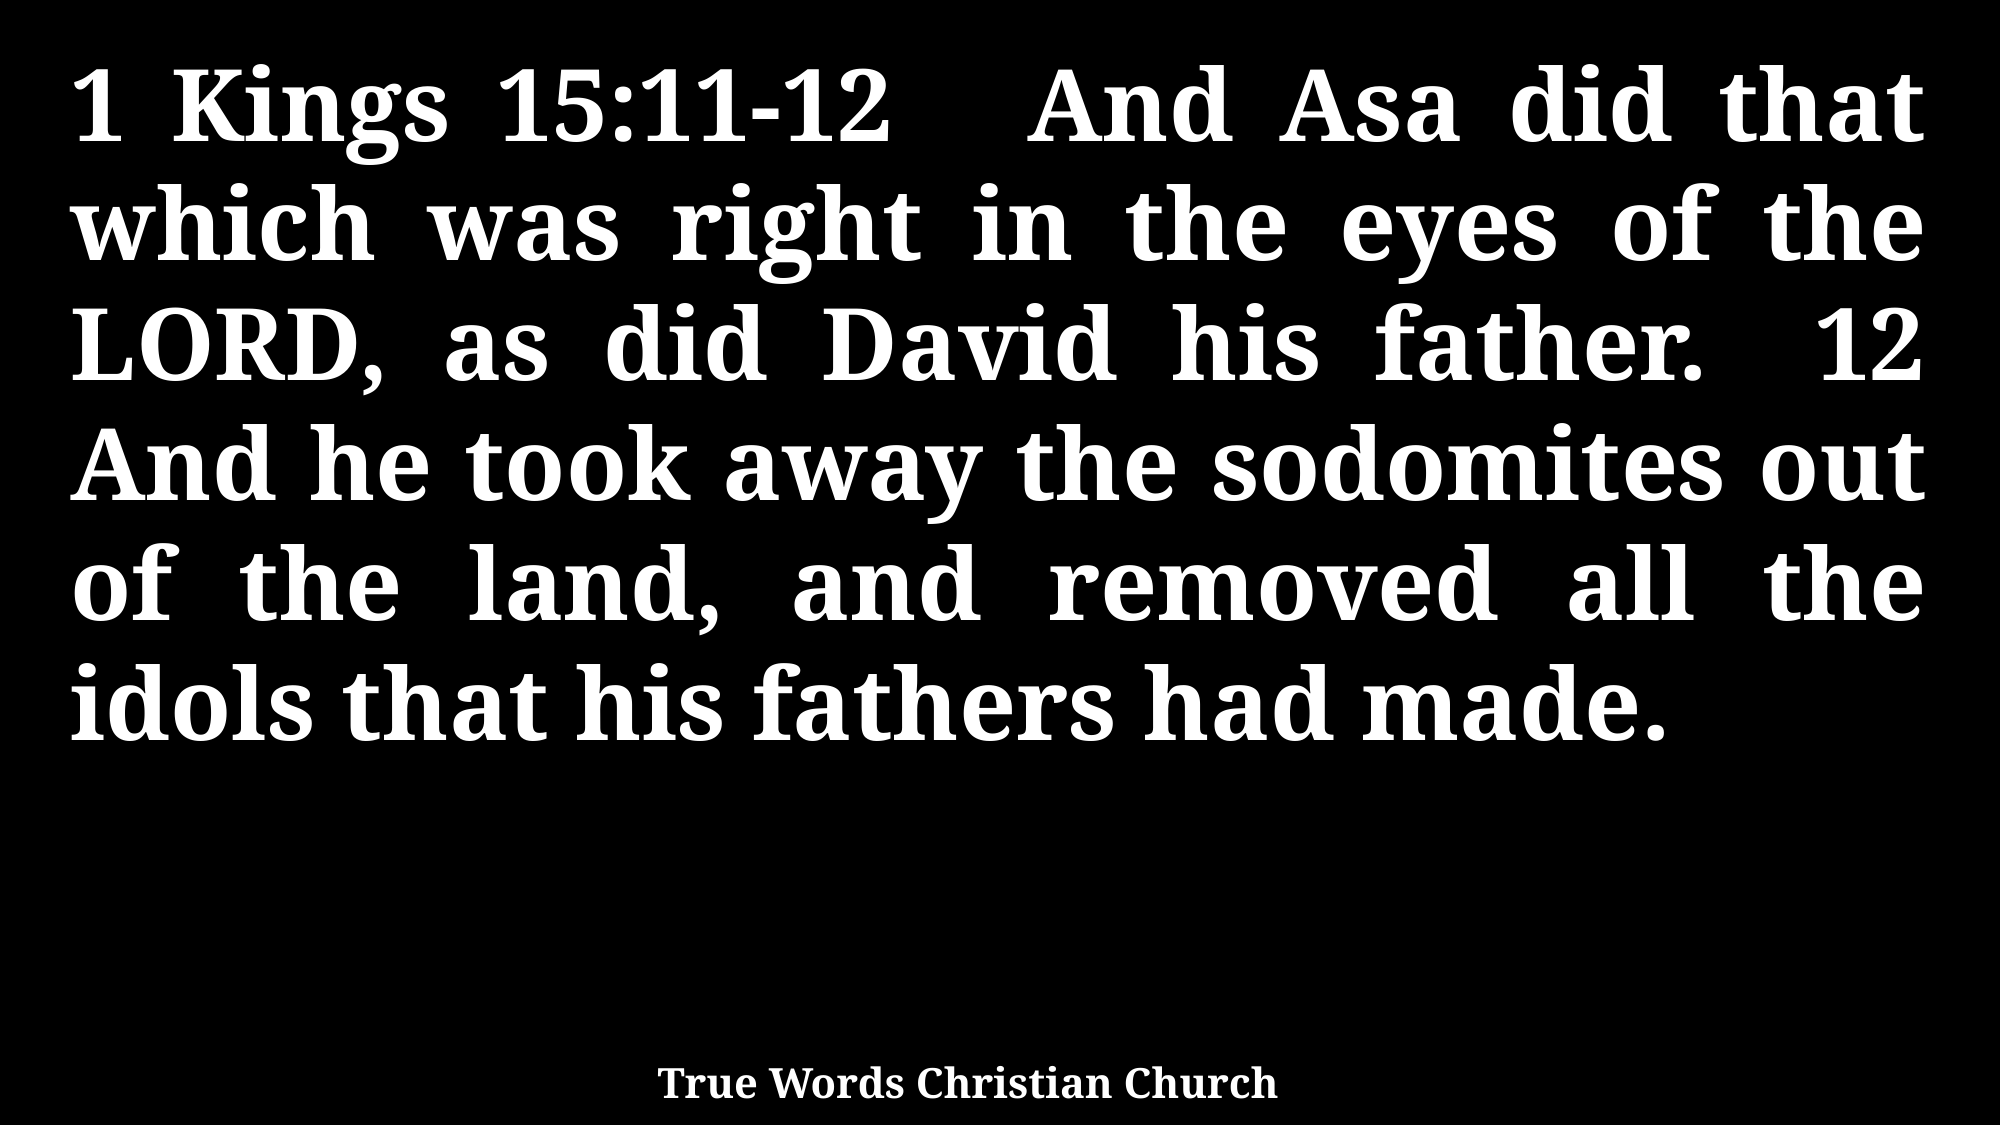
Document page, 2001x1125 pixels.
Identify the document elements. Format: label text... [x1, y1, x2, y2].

text_box True Words Christian Church [642, 1049, 1294, 1114]
text_box 1 Kings 15:11-12 And Asa did that which was right in the eyes of the LORD, as did David his father. 12 And he took away the sodomites out of the land, and removed all the idols that his fathers had made. [55, 33, 1944, 768]
